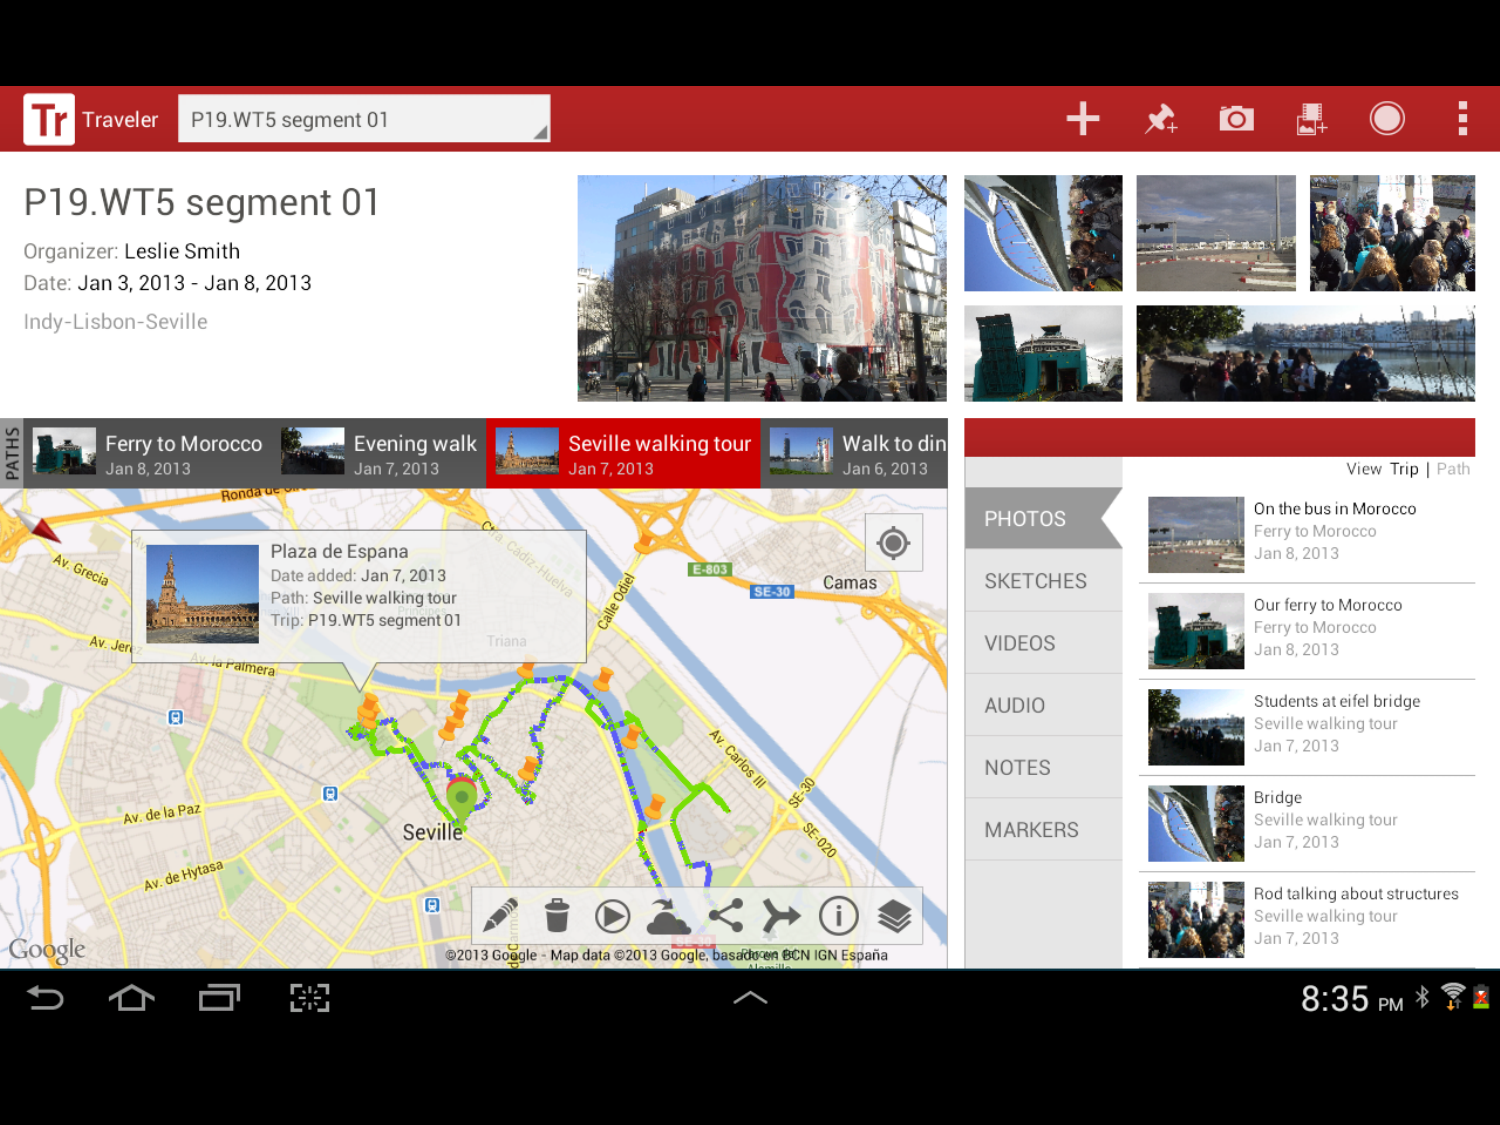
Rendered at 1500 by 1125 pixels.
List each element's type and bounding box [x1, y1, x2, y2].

picture [0, 86, 1500, 1025]
